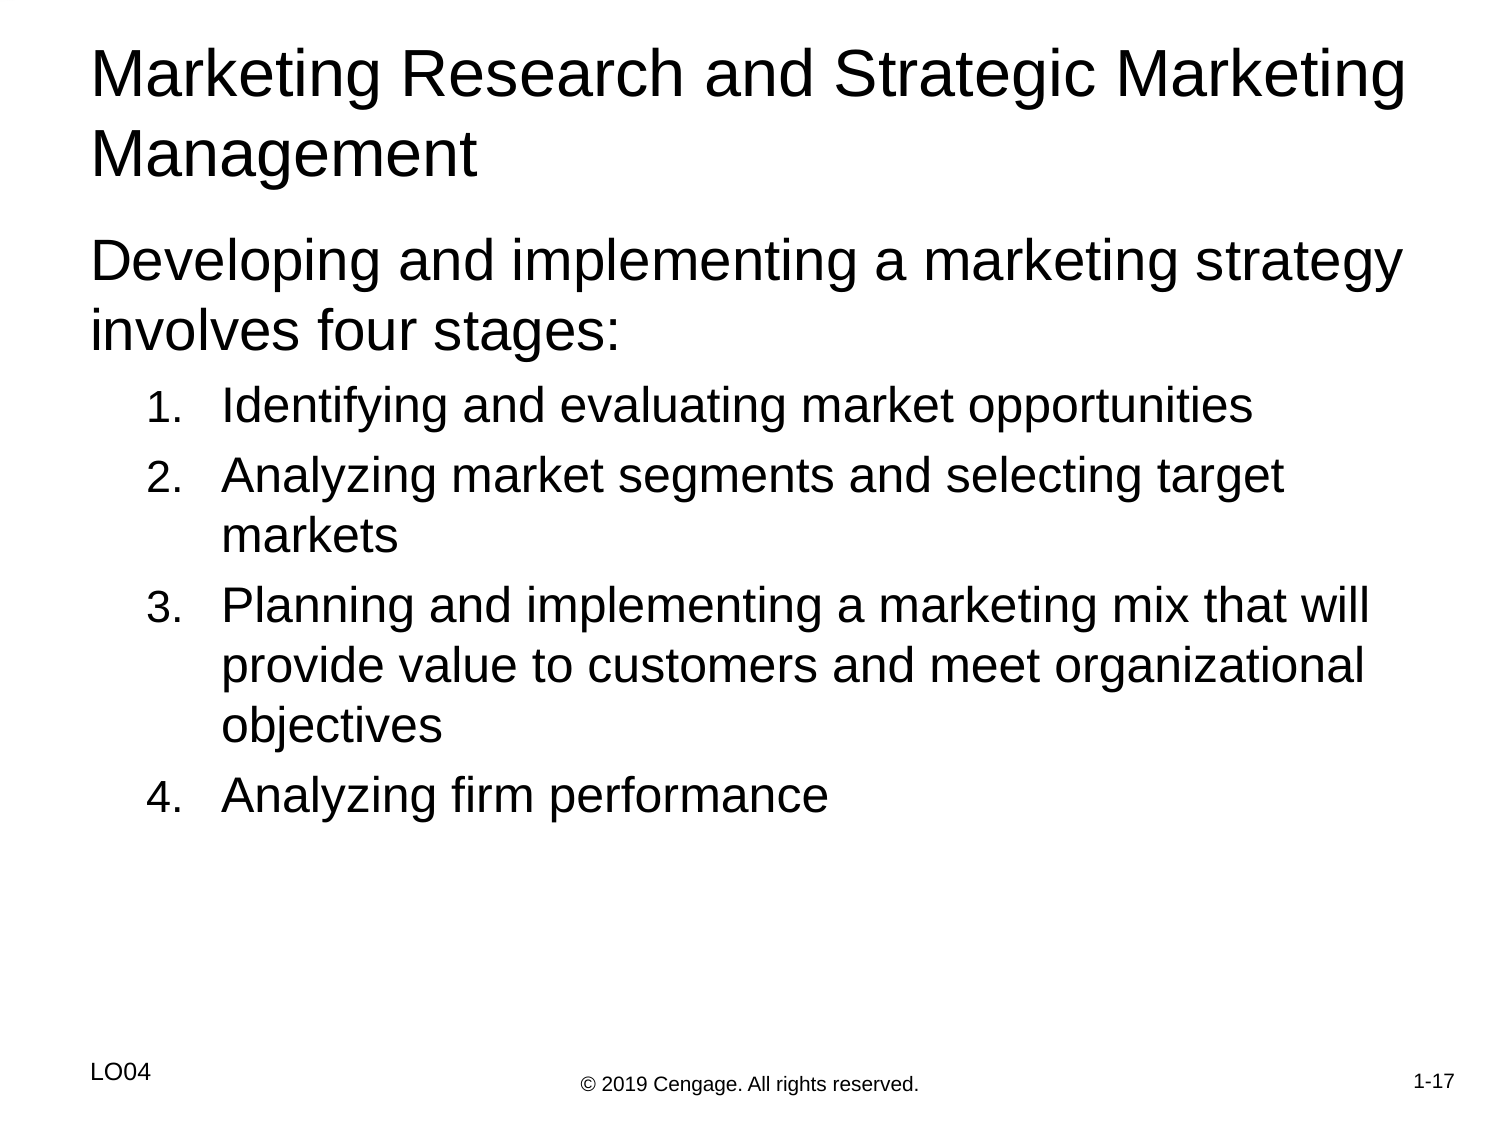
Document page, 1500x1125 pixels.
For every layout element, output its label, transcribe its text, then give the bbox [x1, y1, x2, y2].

title Marketing Research and Strategic Marketing Management [75, 34, 1425, 185]
list Developing and implementing a marketing strategy involves four stages: Identifying and evaluating market opportunities Analyzing market segments and selecting target markets Planning and implementing a marketing mix that will provide value to customers and meet organizational objectives Analyzing firm performance [75, 214, 1425, 1040]
list LO04 [75, 1047, 450, 1093]
